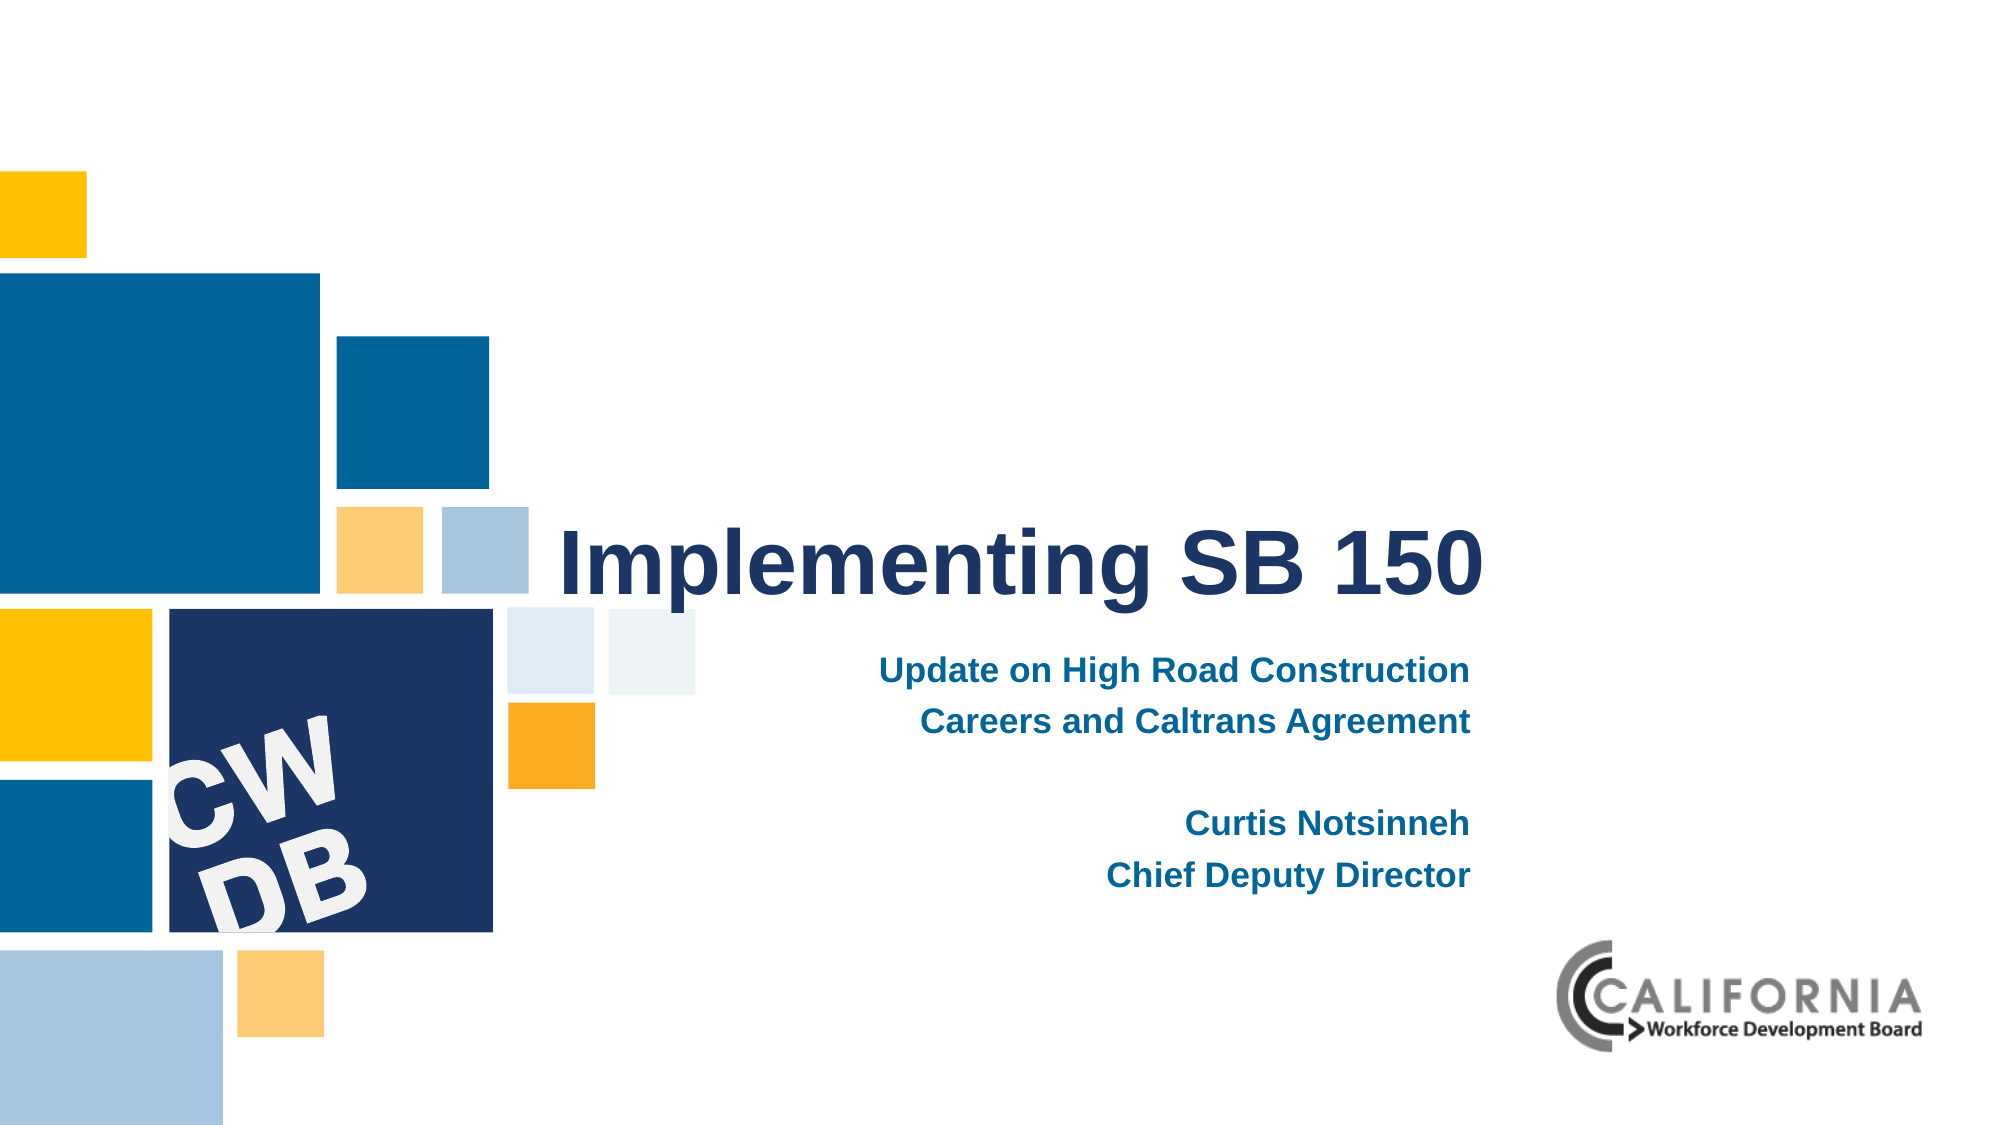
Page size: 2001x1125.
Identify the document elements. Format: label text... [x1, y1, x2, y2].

picture [1554, 937, 1926, 1054]
title Implementing SB 150 [543, 230, 1516, 622]
subtitle Update on High Road Construction Careers and Caltrans Agreement Curtis Notsinneh Chief Deputy Director [770, 631, 1486, 903]
